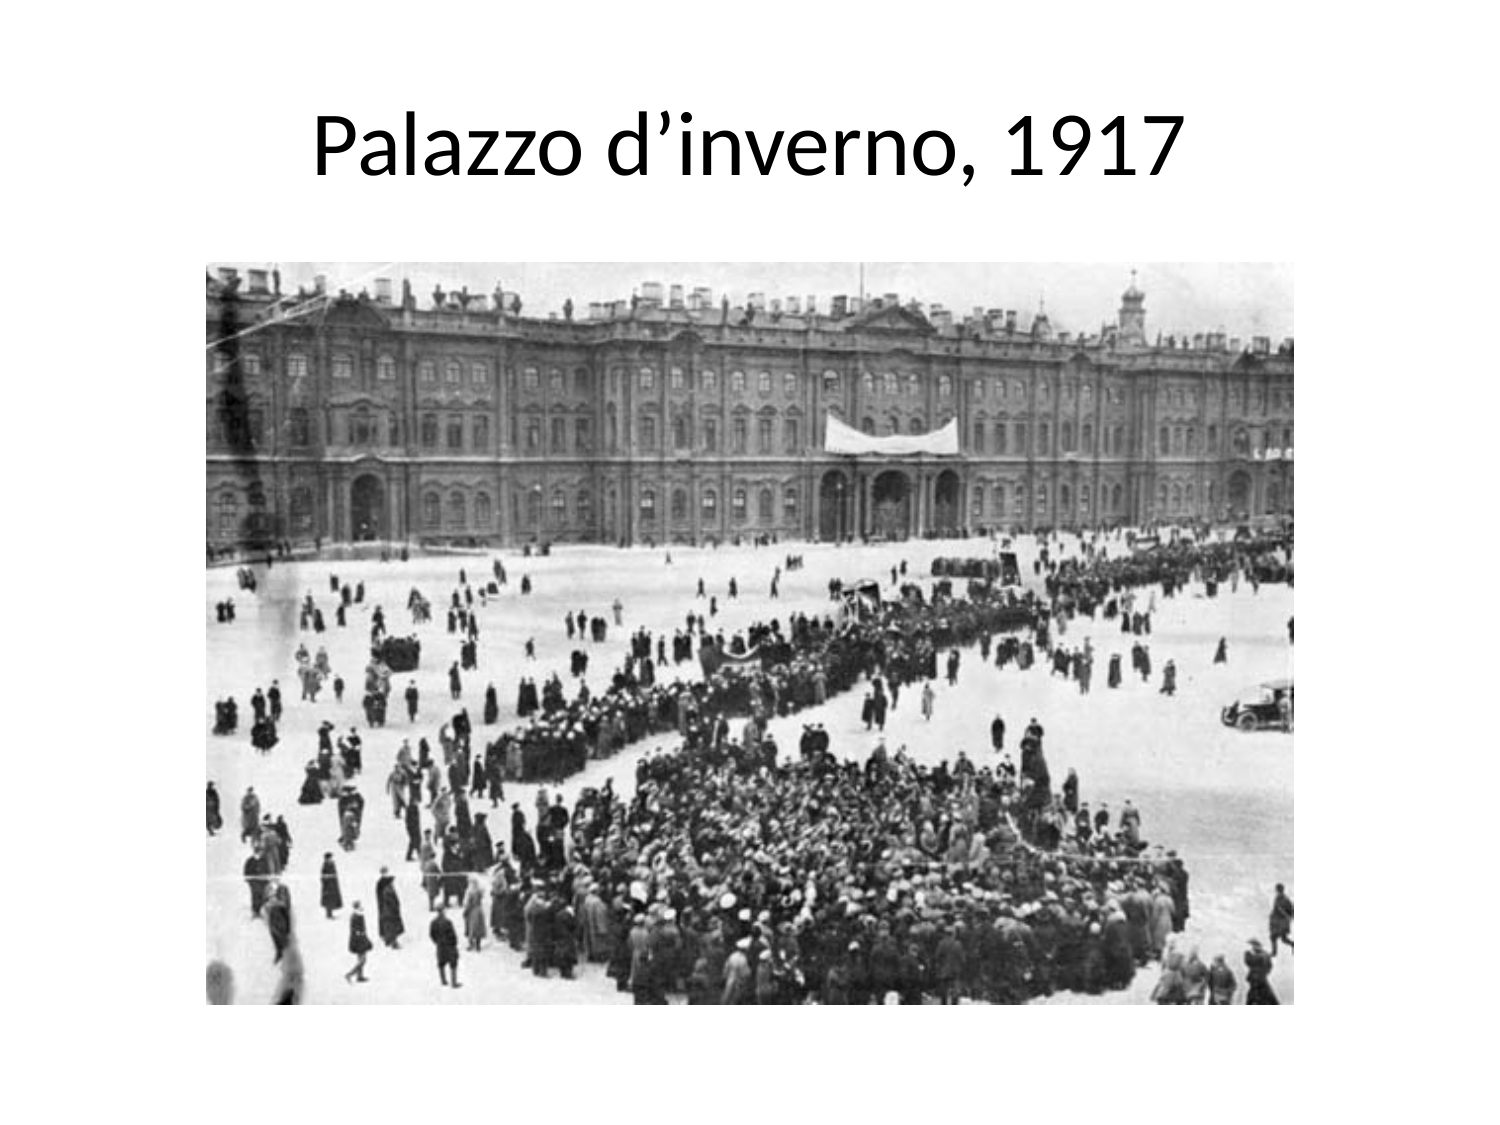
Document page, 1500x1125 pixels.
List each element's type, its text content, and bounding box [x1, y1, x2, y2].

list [74, 262, 1426, 1006]
title Palazzo d’inverno, 1917 [75, 45, 1425, 233]
